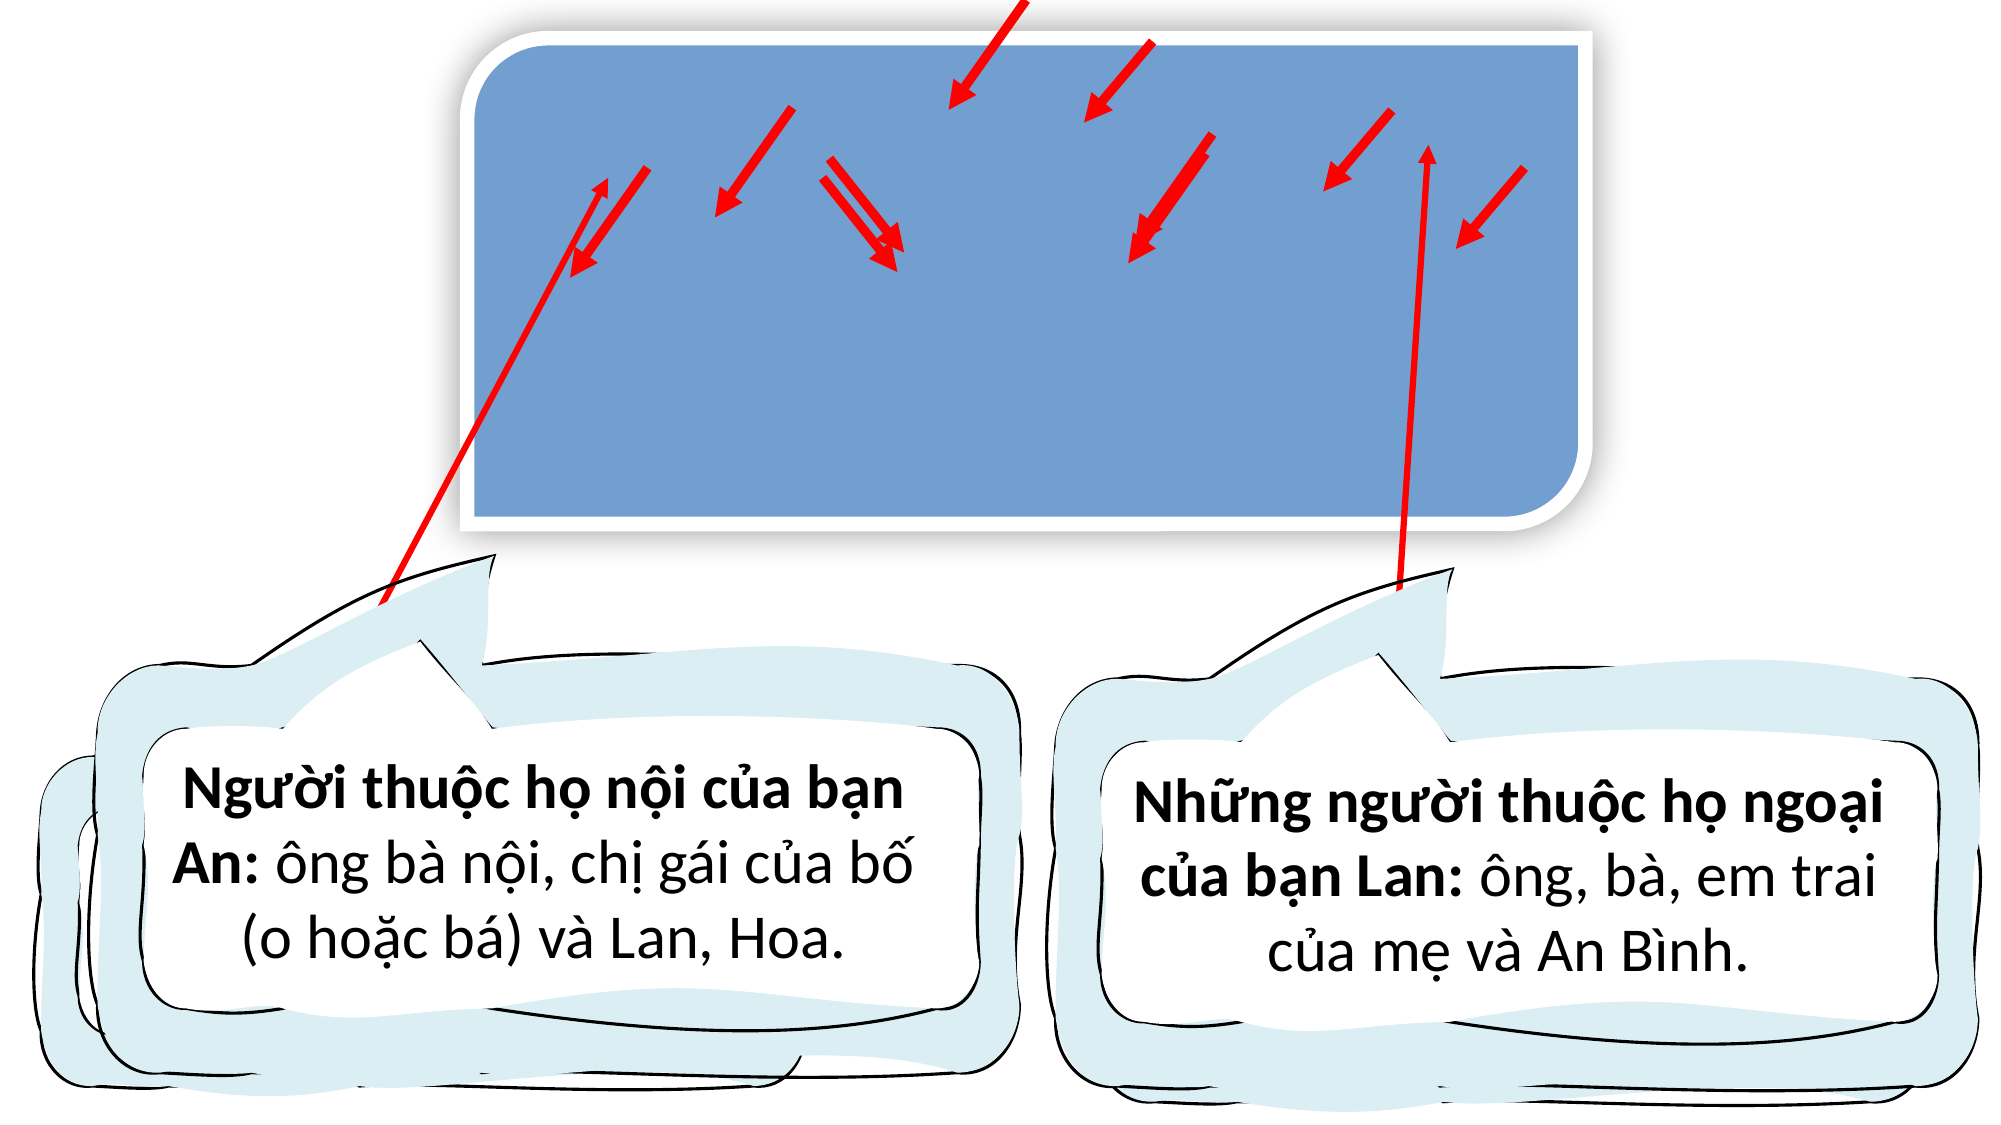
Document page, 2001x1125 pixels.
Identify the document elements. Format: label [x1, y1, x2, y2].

text_box [570, 167, 648, 278]
text_box [338, 177, 609, 665]
text_box [1083, 41, 1153, 123]
text_box [822, 177, 898, 273]
text_box [1455, 167, 1525, 249]
text_box [1134, 134, 1213, 245]
text_box [1391, 144, 1429, 678]
text_box [829, 158, 905, 253]
text_box [1055, 678, 1978, 1087]
text_box [714, 107, 793, 218]
text_box [1098, 1087, 1927, 1125]
text_box [97, 665, 1020, 1073]
text_box [948, 0, 1027, 110]
picture [467, 38, 1586, 524]
text_box [1128, 153, 1206, 264]
text_box [1323, 110, 1392, 192]
text_box [41, 756, 806, 1086]
